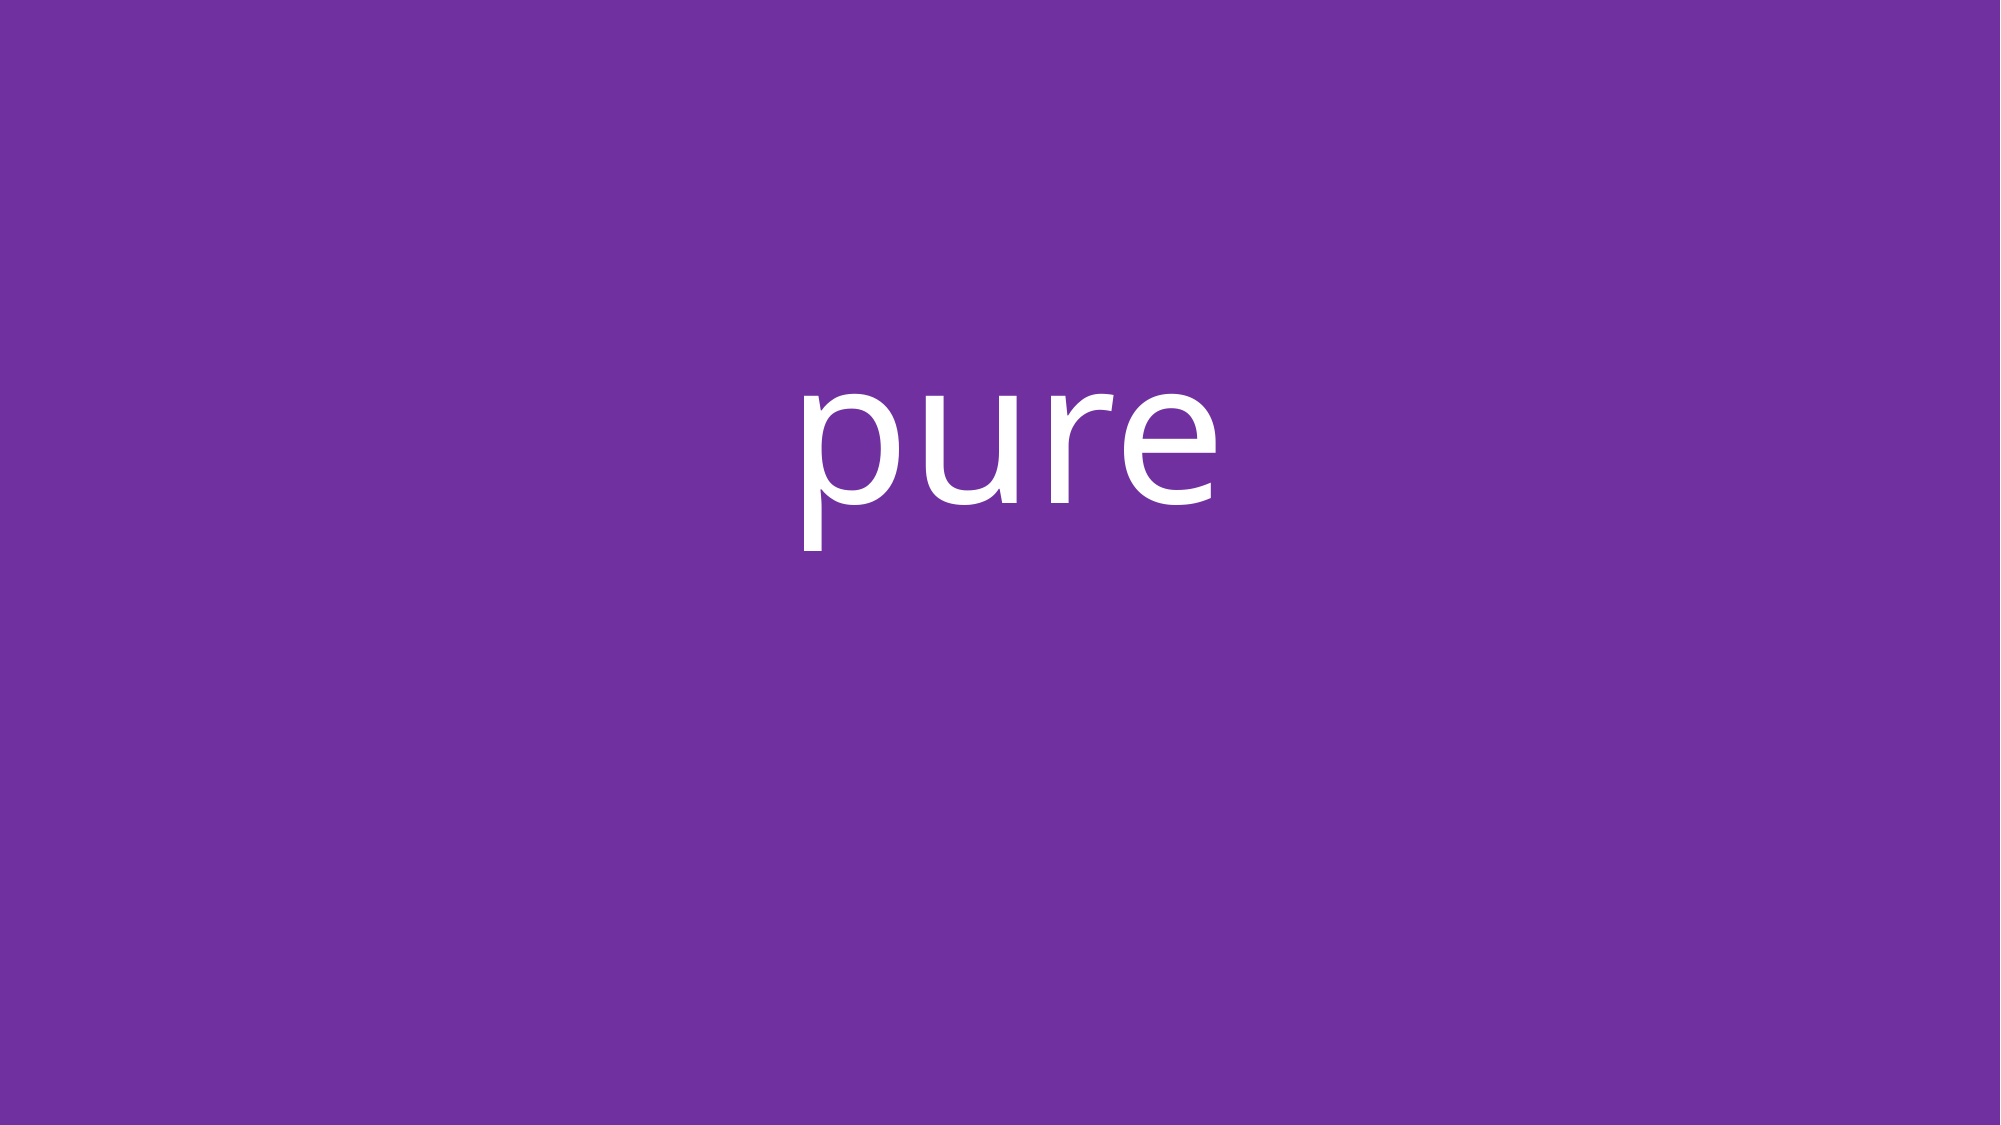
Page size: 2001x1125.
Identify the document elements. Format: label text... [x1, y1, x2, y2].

text_box pure [516, 295, 1498, 551]
